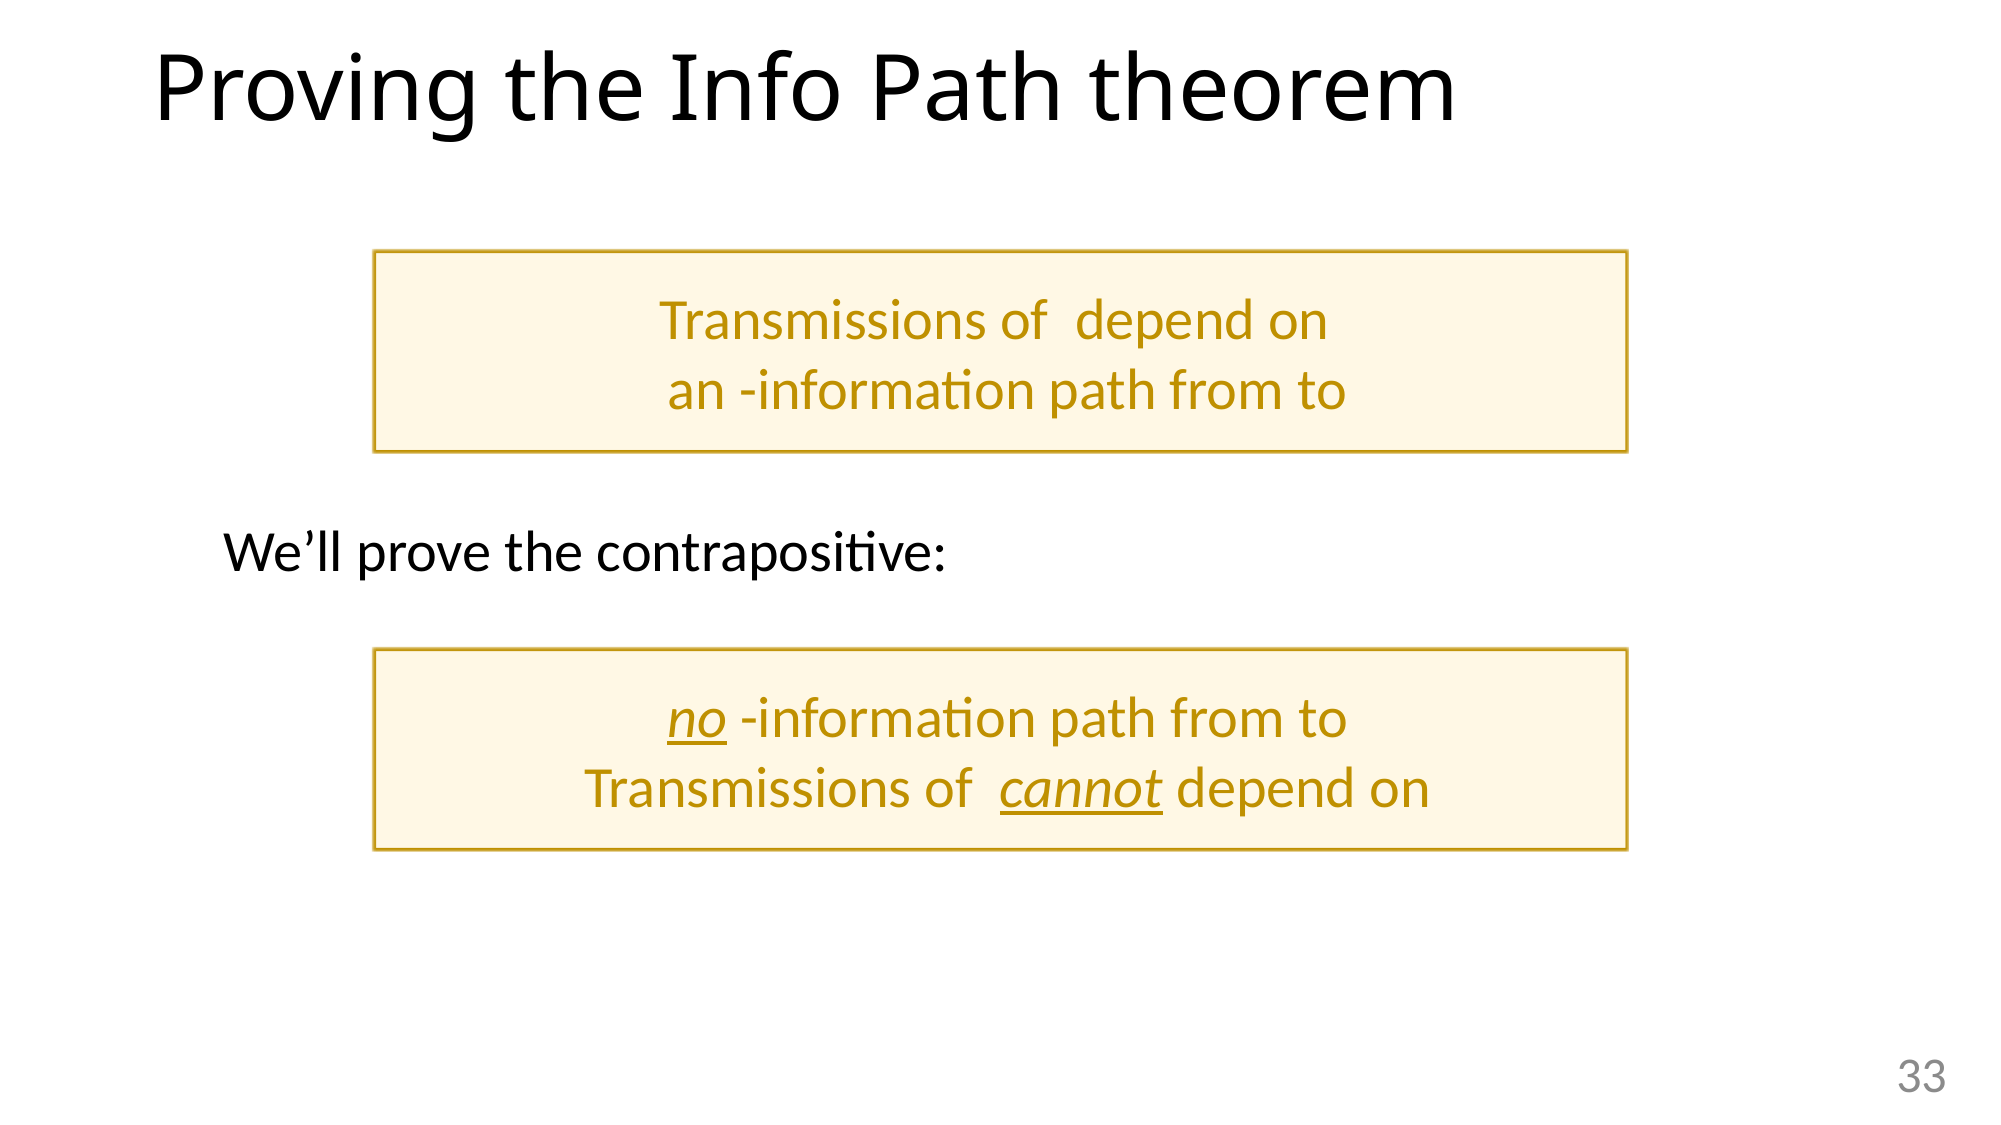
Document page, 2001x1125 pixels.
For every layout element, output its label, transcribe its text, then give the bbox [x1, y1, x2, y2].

title Proving the Info Path theorem [137, 23, 1863, 159]
list We’ll prove the contrapositive: [193, 513, 980, 588]
slide_number 33 [1511, 1042, 1962, 1103]
